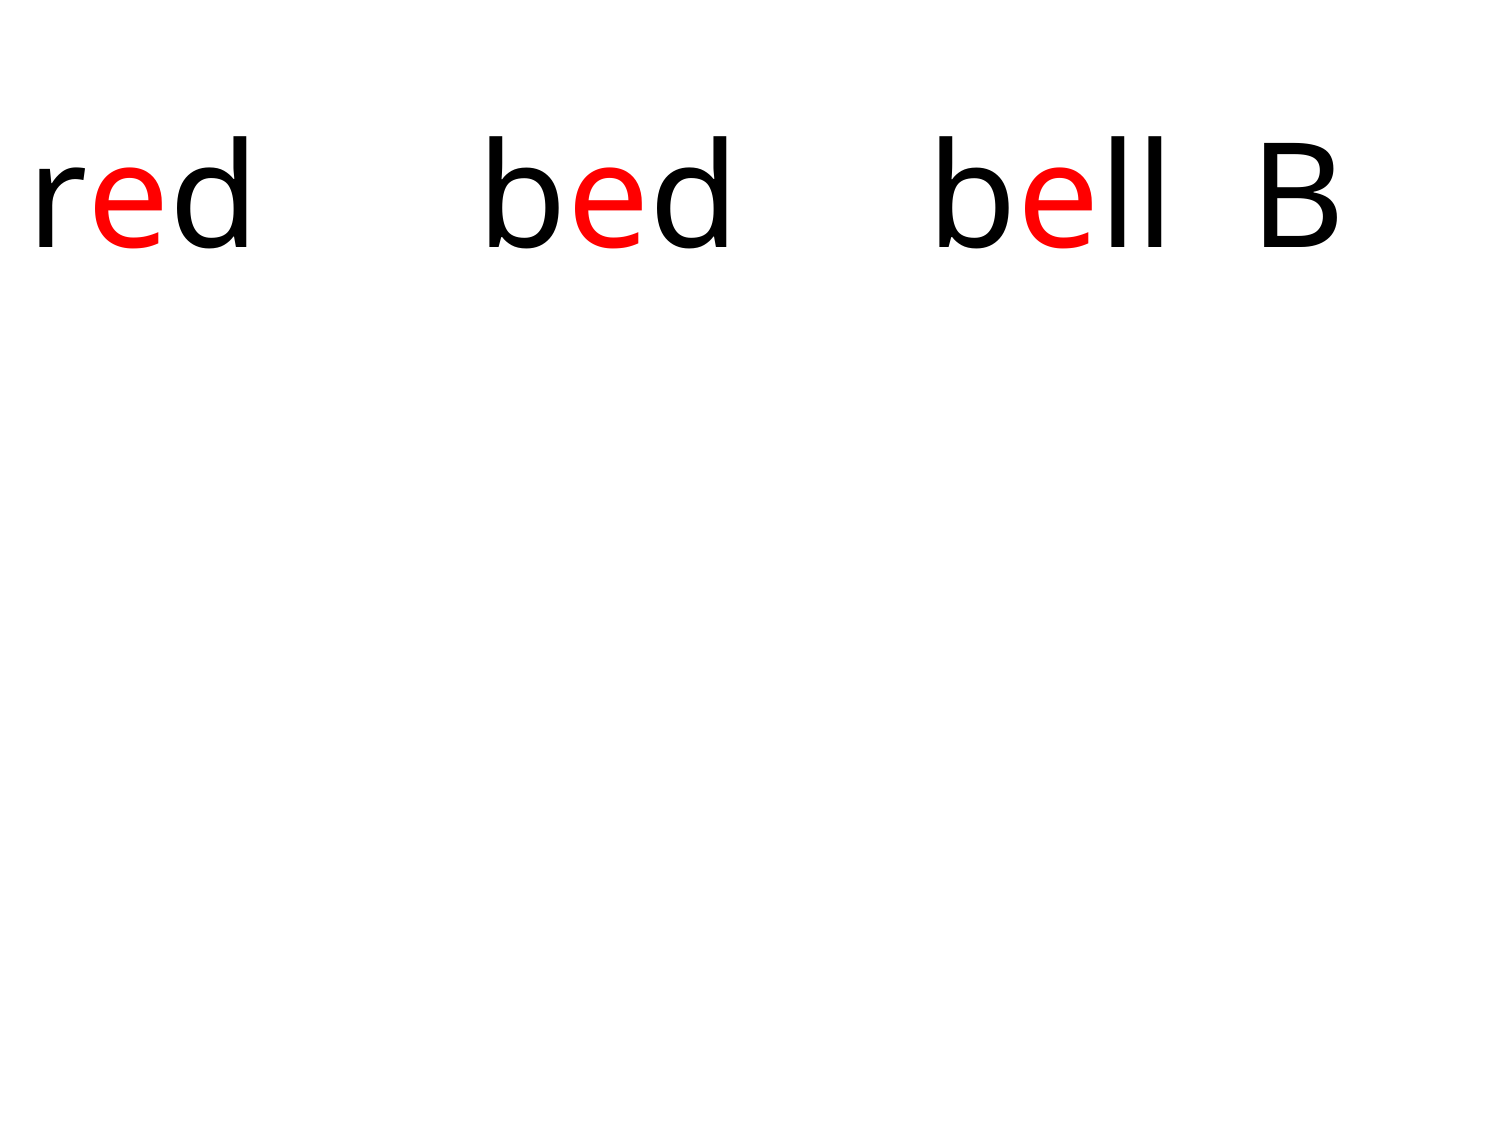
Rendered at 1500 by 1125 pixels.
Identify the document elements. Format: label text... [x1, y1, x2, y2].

text_box red bed bell B [12, 93, 1487, 459]
